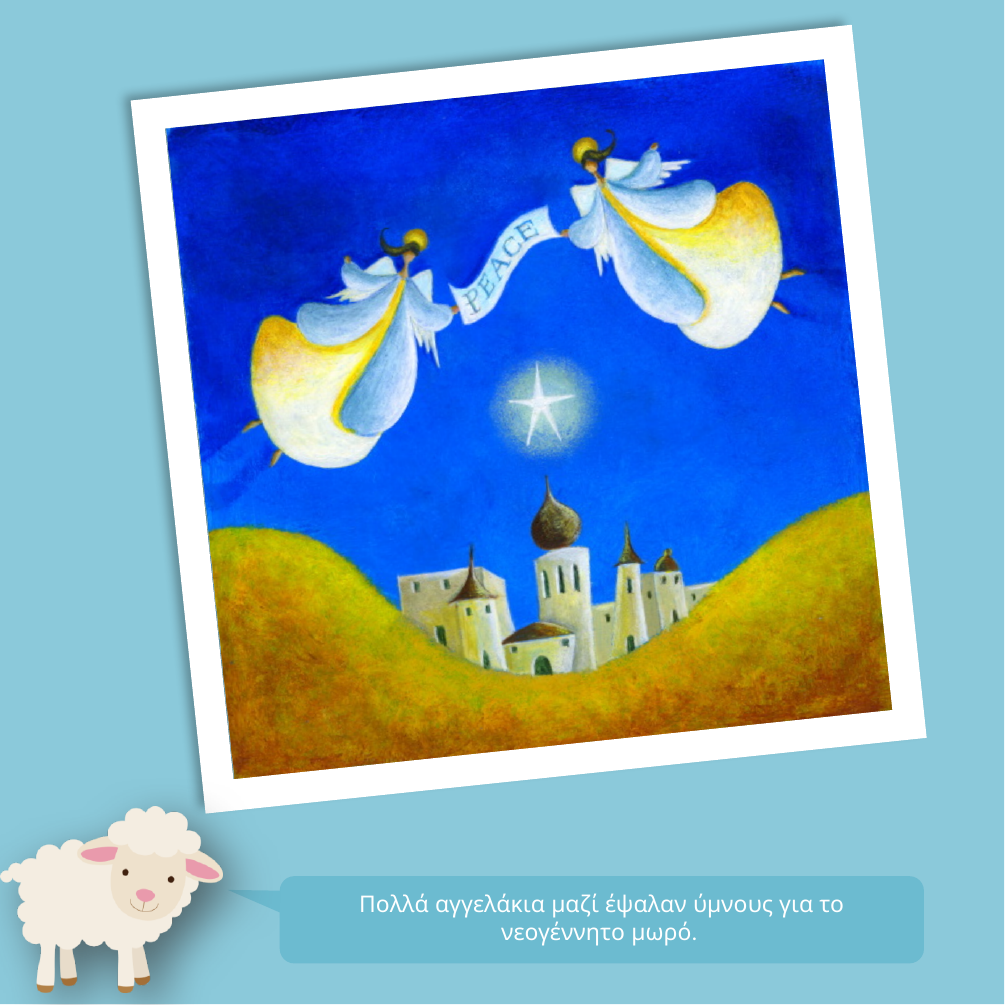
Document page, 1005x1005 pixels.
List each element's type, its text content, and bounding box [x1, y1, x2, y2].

picture [167, 60, 892, 778]
picture [0, 806, 223, 993]
text_box Πολλά αγγελάκια μαζί έψαλαν ύμνους για το νεογέννητο μωρό. [272, 874, 927, 966]
